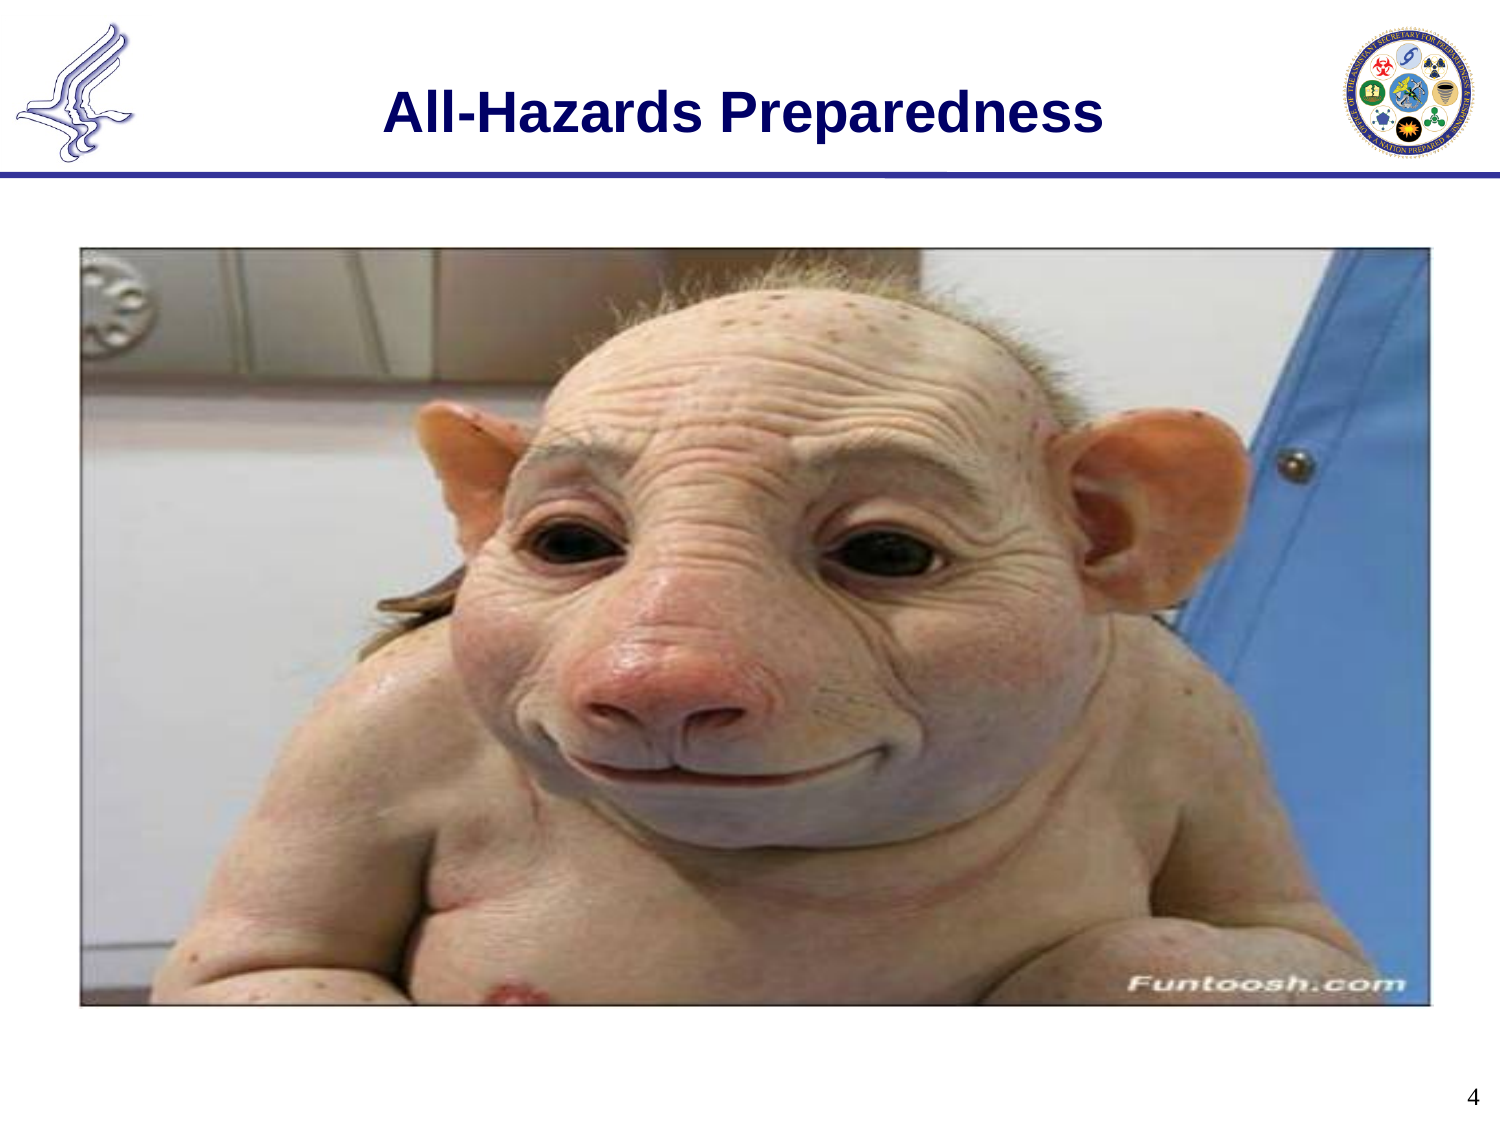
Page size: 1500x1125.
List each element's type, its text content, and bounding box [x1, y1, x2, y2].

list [78, 246, 1435, 1009]
picture [1342, 26, 1475, 159]
slide_number 3 [1144, 1072, 1495, 1125]
title All-Hazards Preparedness [164, 38, 1324, 180]
picture [1, 15, 152, 171]
